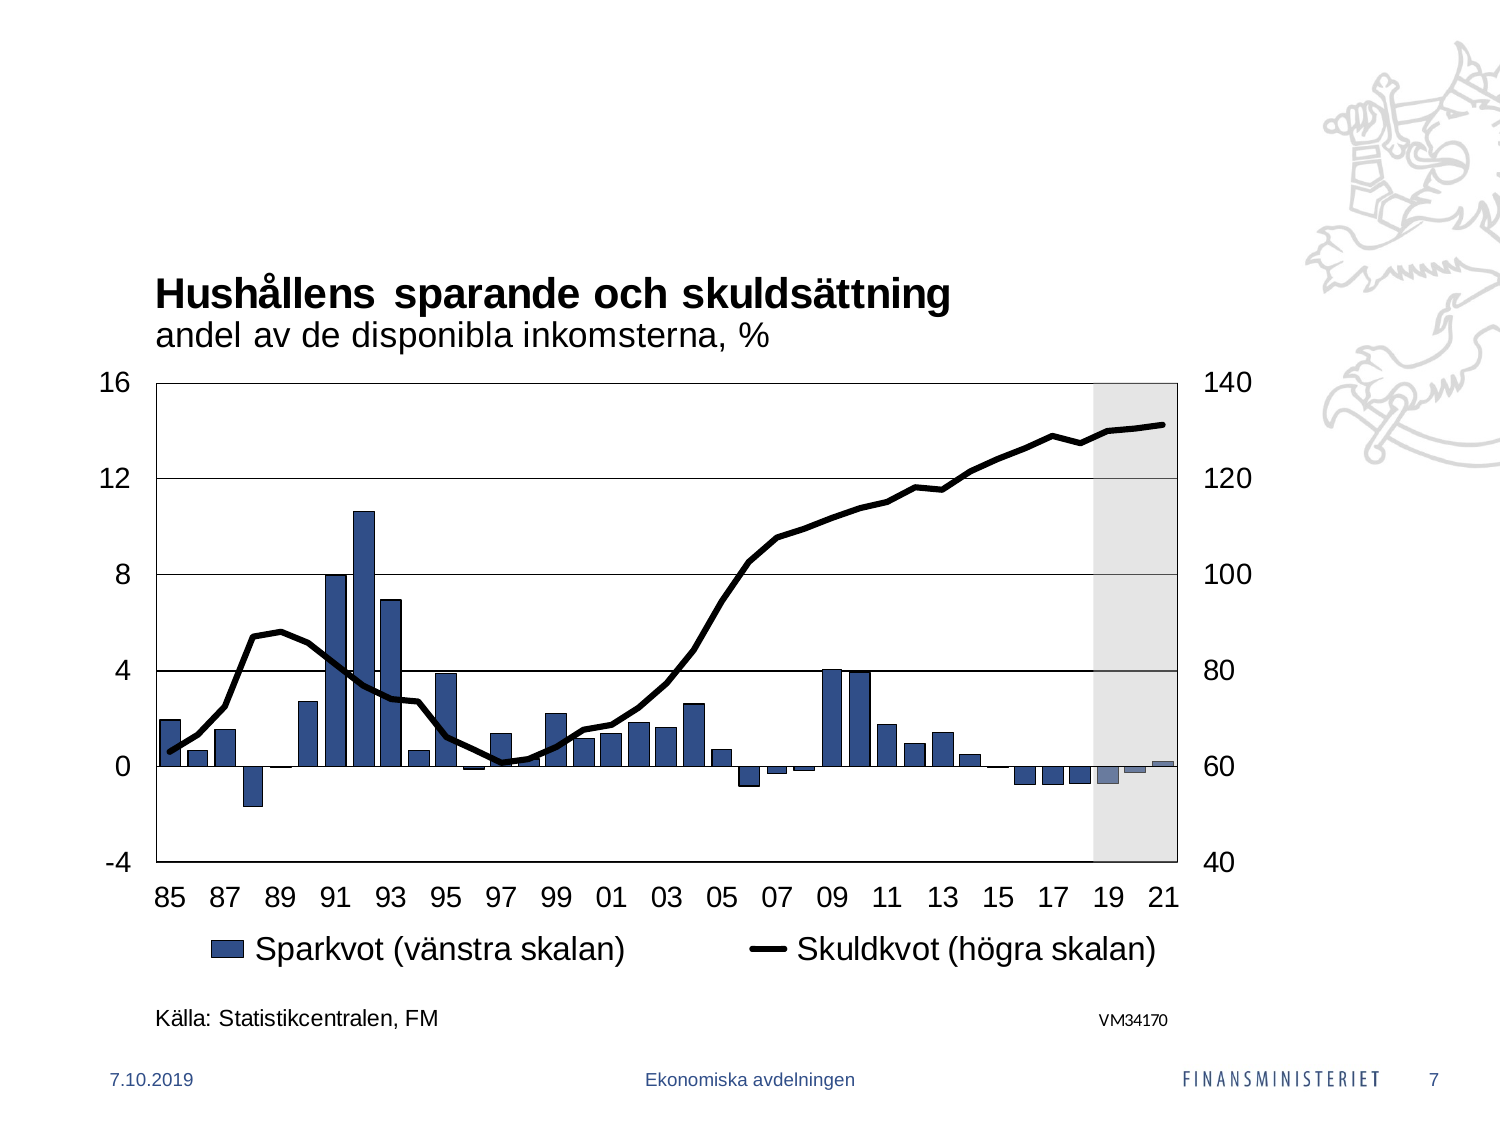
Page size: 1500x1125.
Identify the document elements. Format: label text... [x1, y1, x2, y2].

footer Ekonomiska avdelningen [512, 1054, 988, 1103]
slide_number 7 [1376, 1054, 1455, 1103]
picture [1106, 1064, 1376, 1093]
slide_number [94, 1054, 255, 1103]
picture [75, 0, 1500, 1046]
